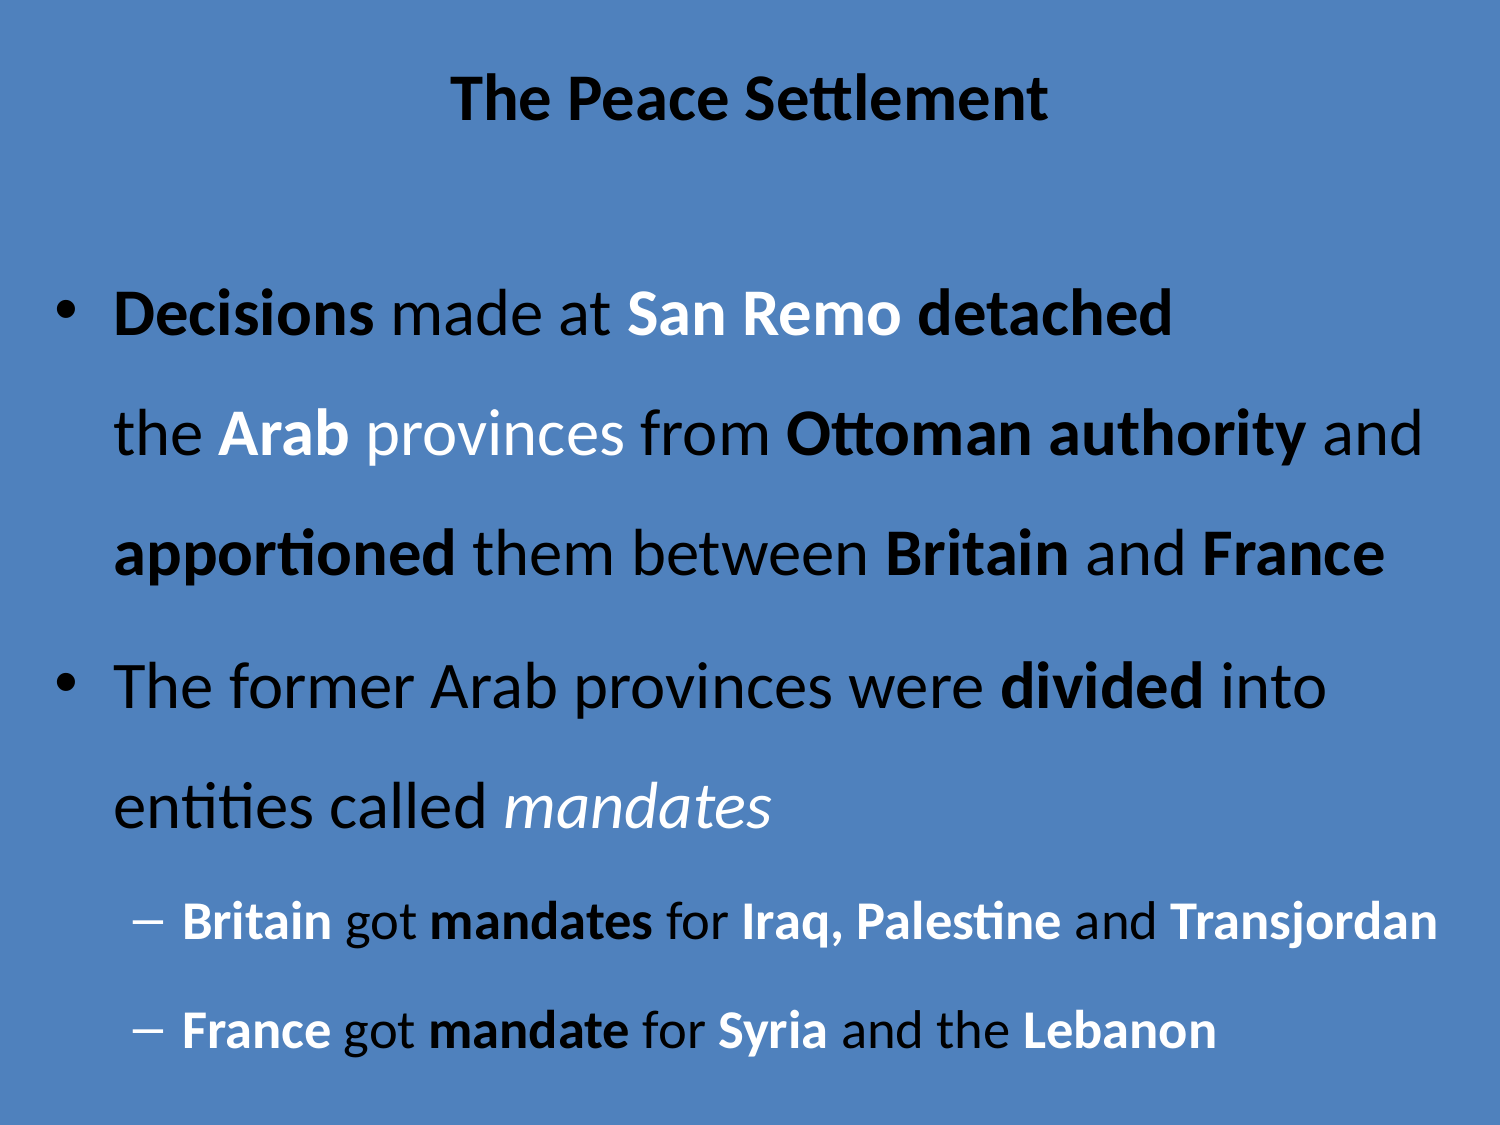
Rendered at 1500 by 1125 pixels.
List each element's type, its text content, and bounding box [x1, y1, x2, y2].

title The Peace Settlement [75, 0, 1425, 188]
list Decisions made at San Remo detached the Arab provinces from Ottoman authority and apportioned them between Britain and France The former Arab provinces were divided into entities called mandates Britain got mandates for Iraq, Palestine and Transjordan France got mandate for Syria and the Lebanon [39, 220, 1461, 1088]
